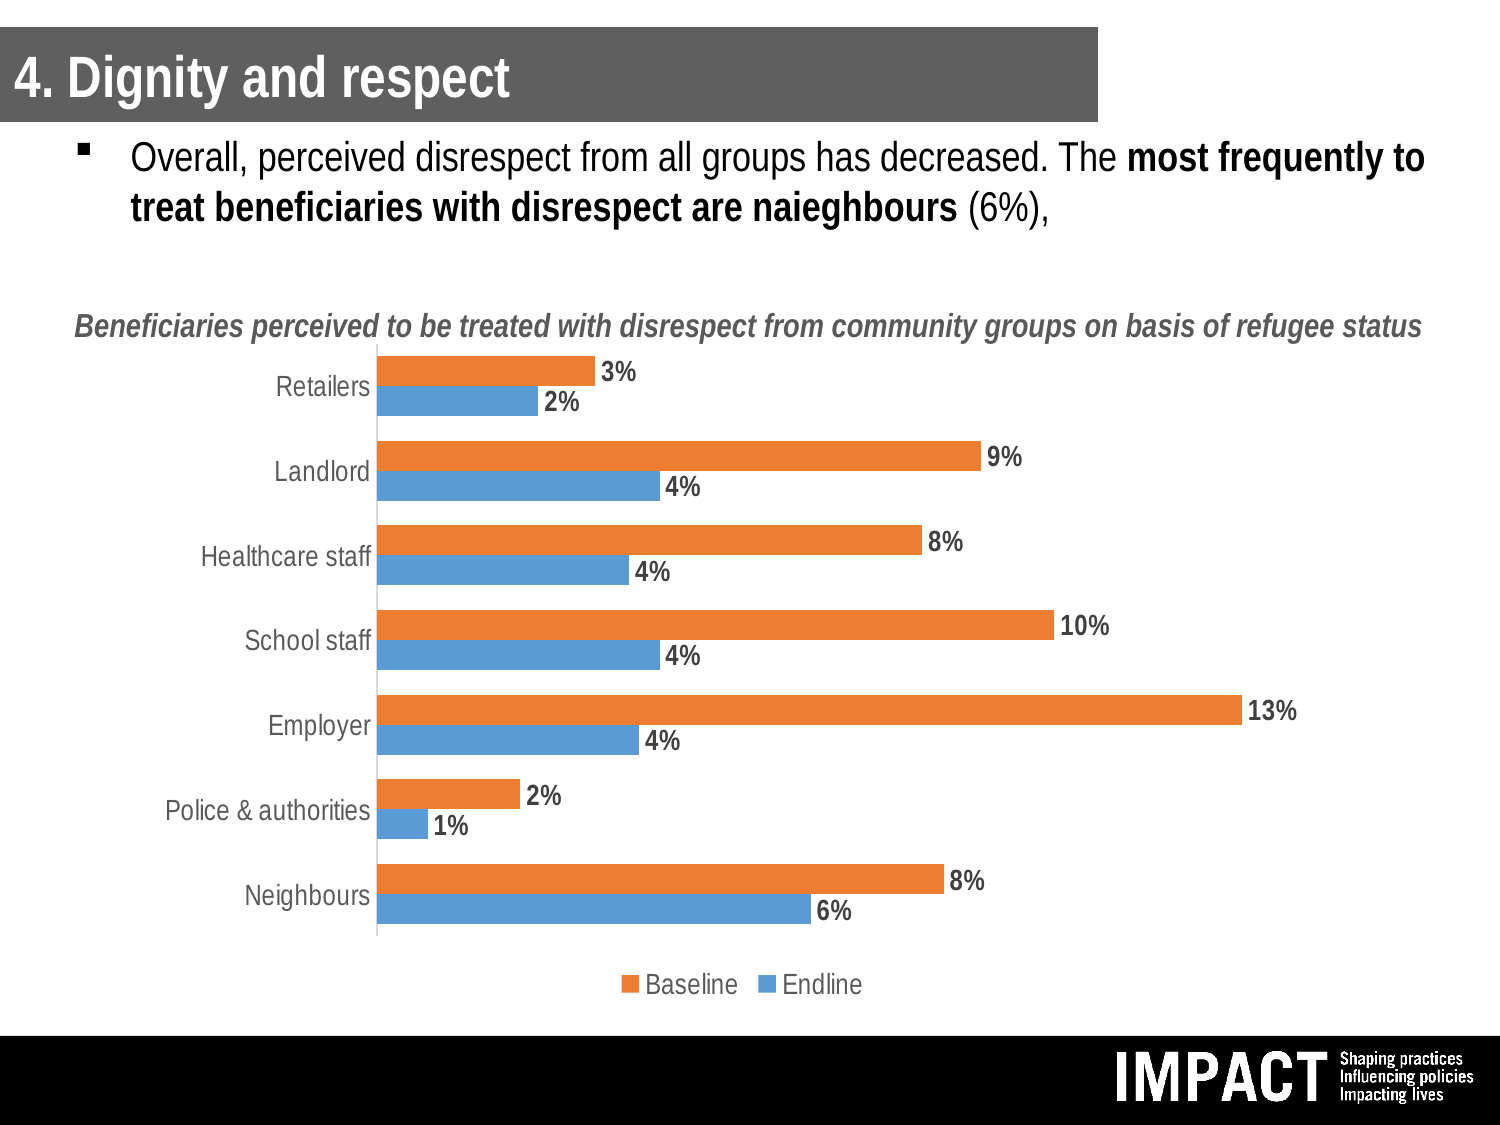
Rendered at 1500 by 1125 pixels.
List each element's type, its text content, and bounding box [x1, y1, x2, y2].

text_box Overall, perceived disrespect from all groups has decreased. The most frequently to treat beneficiaries with disrespect are naieghbours (6%), Beneficiaries perceived to be treated with disrespect from community groups on basis of refugee status [0, 122, 1463, 352]
text_box [0, 1035, 1500, 1125]
chart [140, 330, 1345, 1008]
picture [1112, 1044, 1478, 1116]
text_box 4. Dignity and respect [0, 27, 1098, 122]
